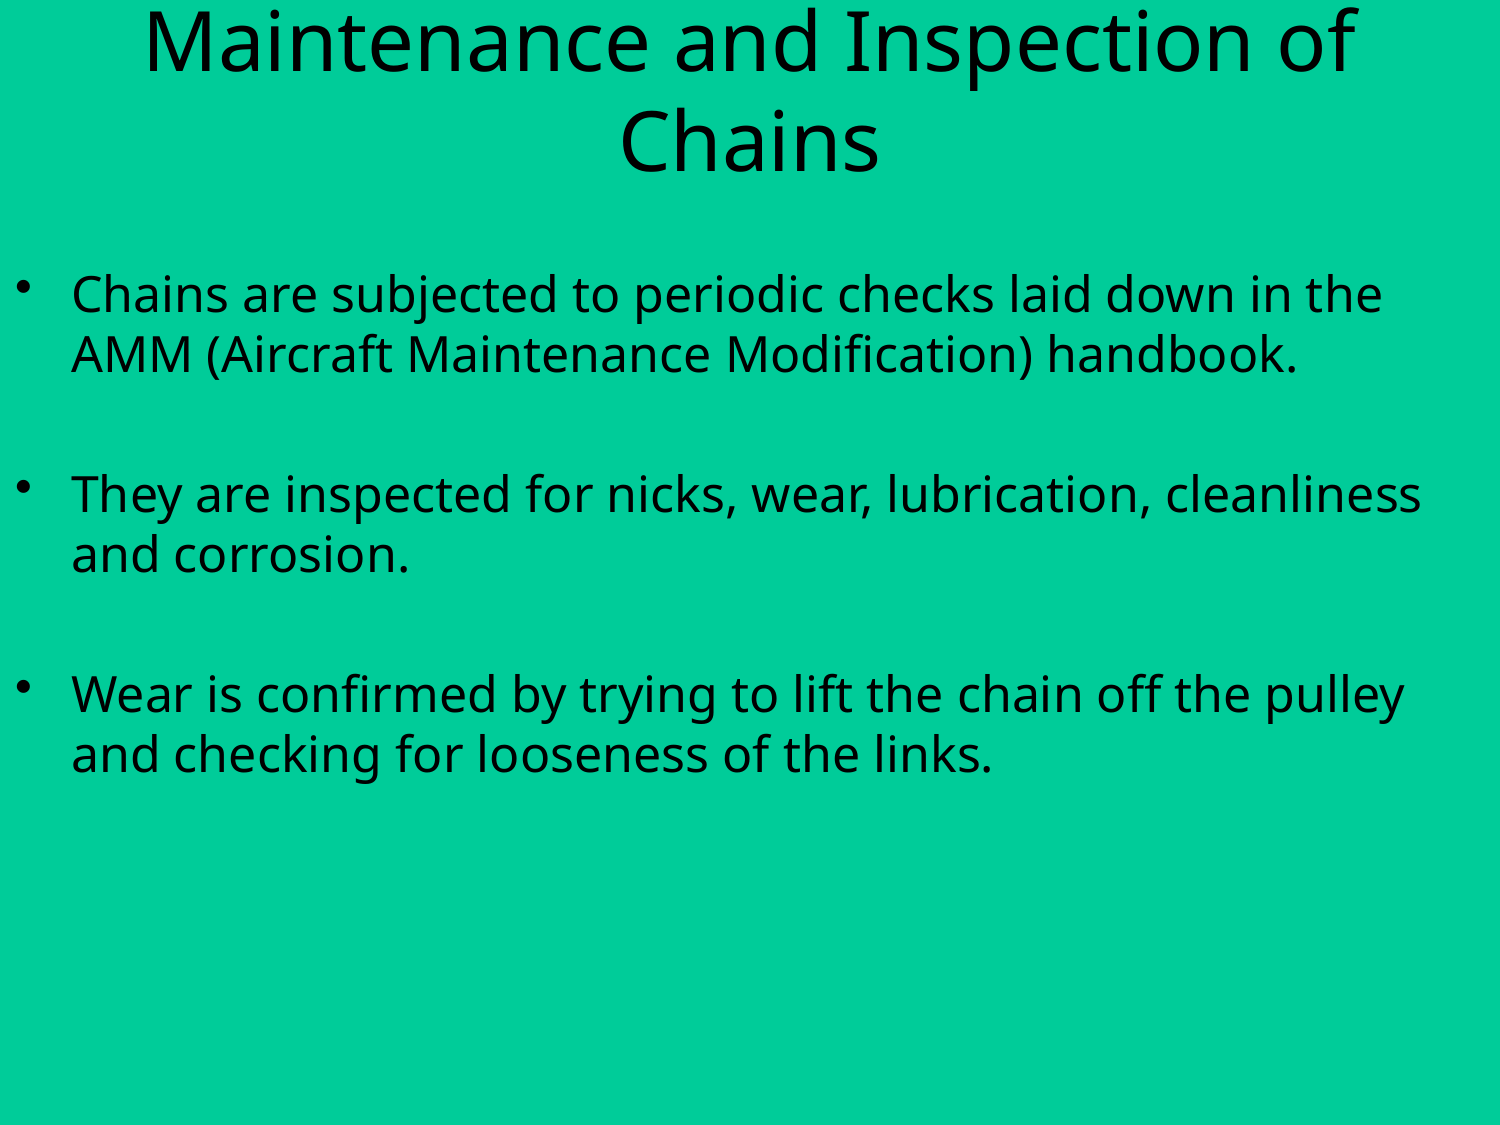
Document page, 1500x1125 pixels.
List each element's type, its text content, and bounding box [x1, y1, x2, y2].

title Maintenance and Inspection of Chains [0, 0, 1500, 177]
list Chains are subjected to periodic checks laid down in the AMM (Aircraft Maintenance Modification) handbook. They are inspected for nicks, wear, lubrication, cleanliness and corrosion. Wear is confirmed by trying to lift the chain off the pulley and checking for looseness of the links. [0, 255, 1500, 924]
